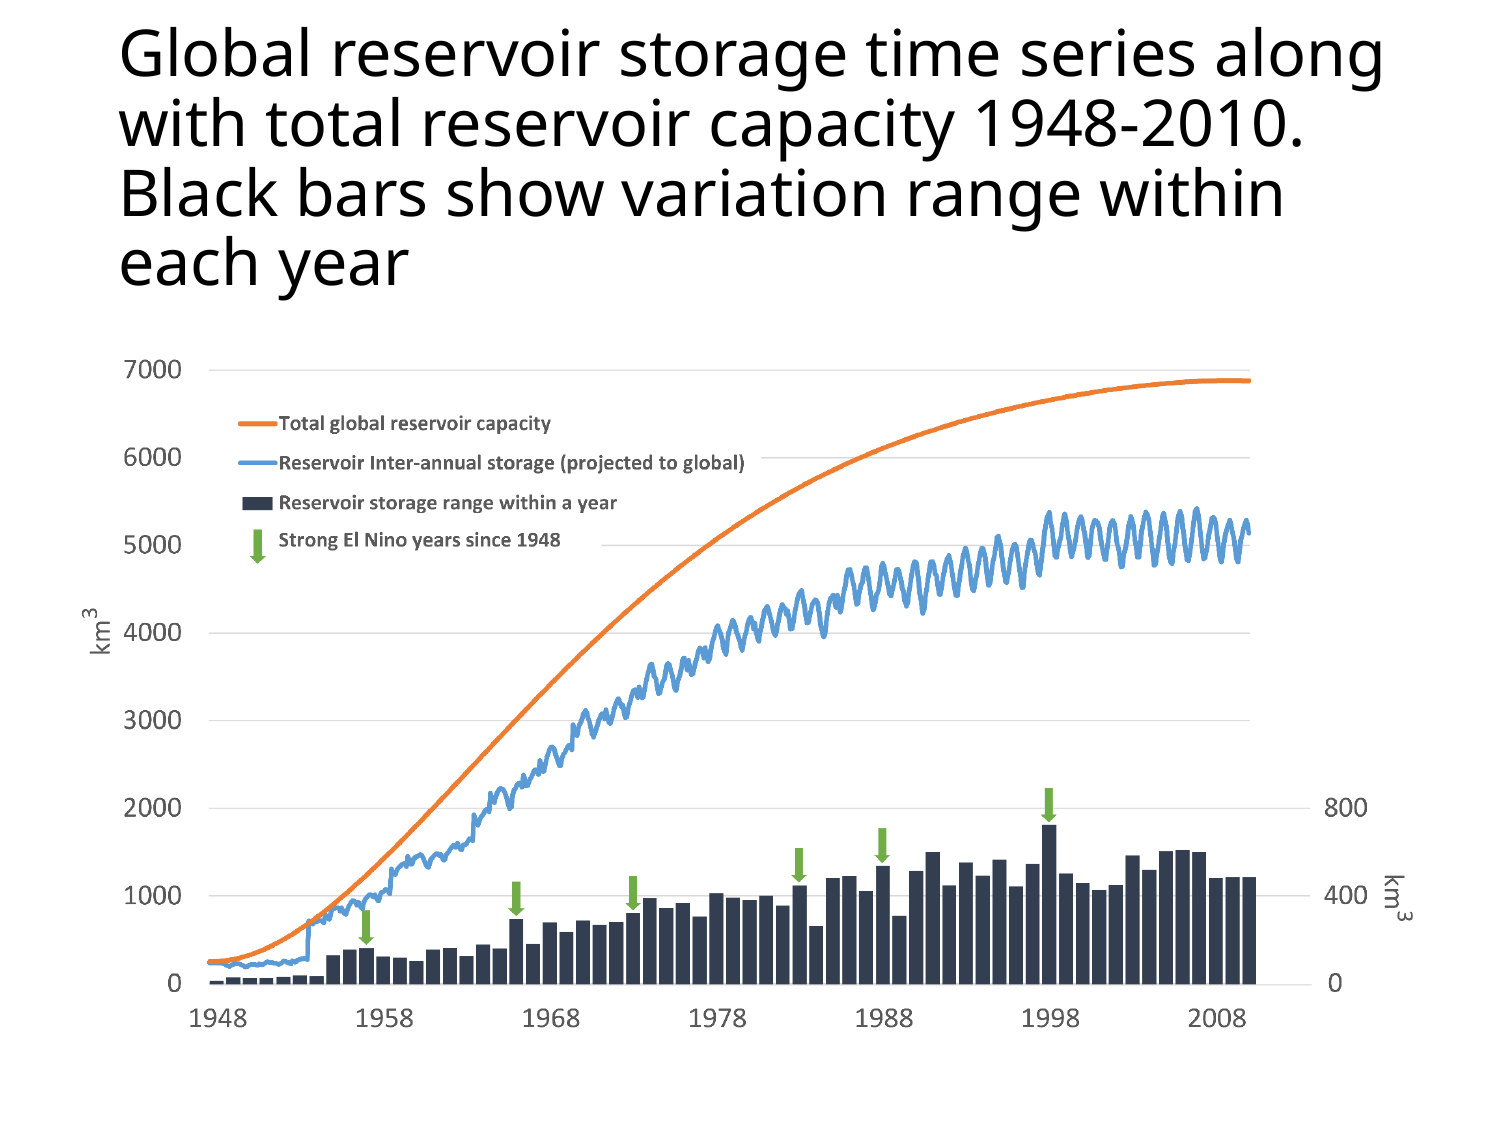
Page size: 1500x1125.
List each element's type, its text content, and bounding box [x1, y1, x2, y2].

picture [66, 308, 1434, 1077]
title Global reservoir storage time series along with total reservoir capacity 1948-2010. Black bars show variation range within each year [103, 12, 1434, 308]
